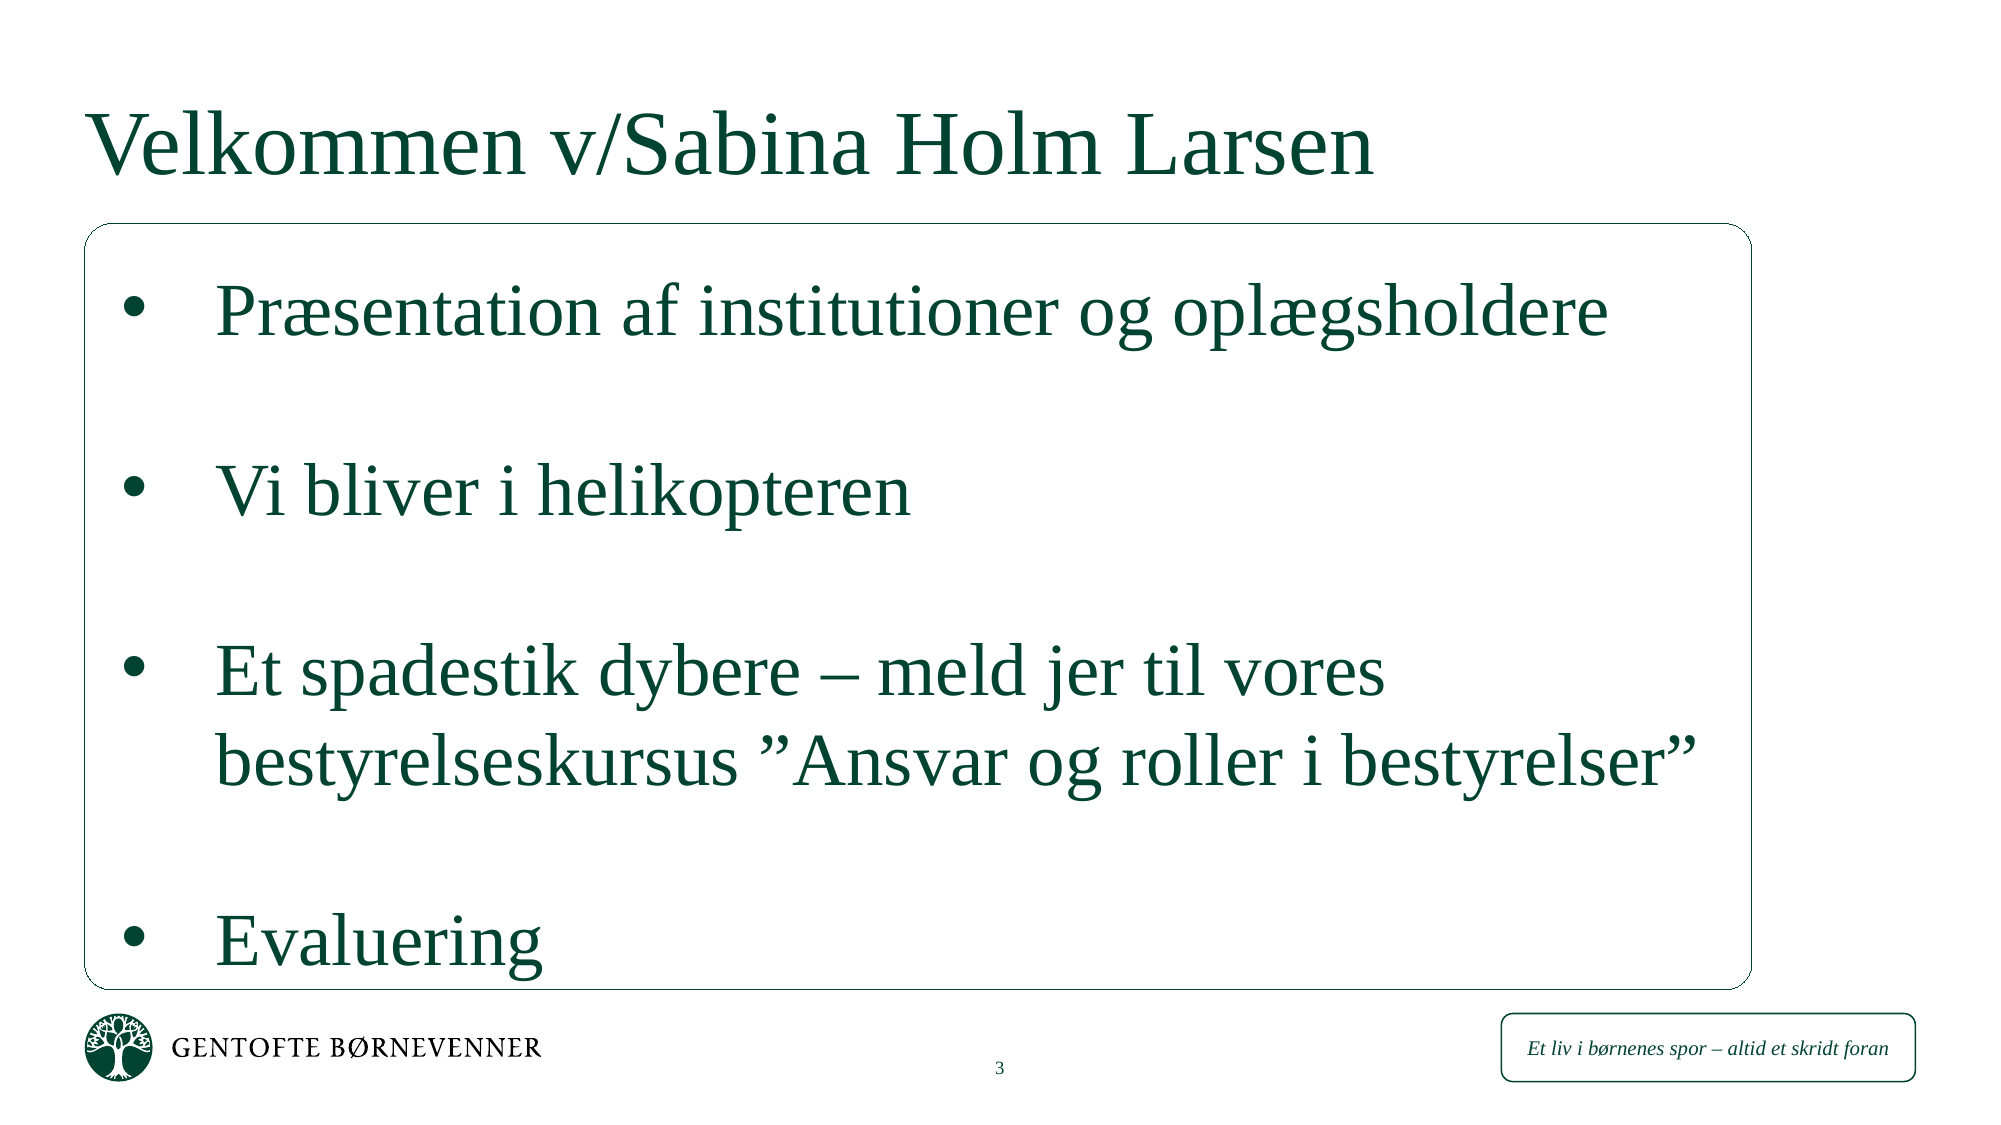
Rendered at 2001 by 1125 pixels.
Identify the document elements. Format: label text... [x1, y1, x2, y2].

slide_number 3 [958, 1042, 1042, 1078]
text_box Præsentation af institutioner og oplægsholdere Vi bliver i helikopteren Et spadestik dybere – meld jer til vores bestyrelseskursus ”Ansvar og roller i bestyrelser” Evaluering [84, 223, 1752, 990]
title Velkommen v/Sabina Holm Larsen [84, 0, 1916, 194]
